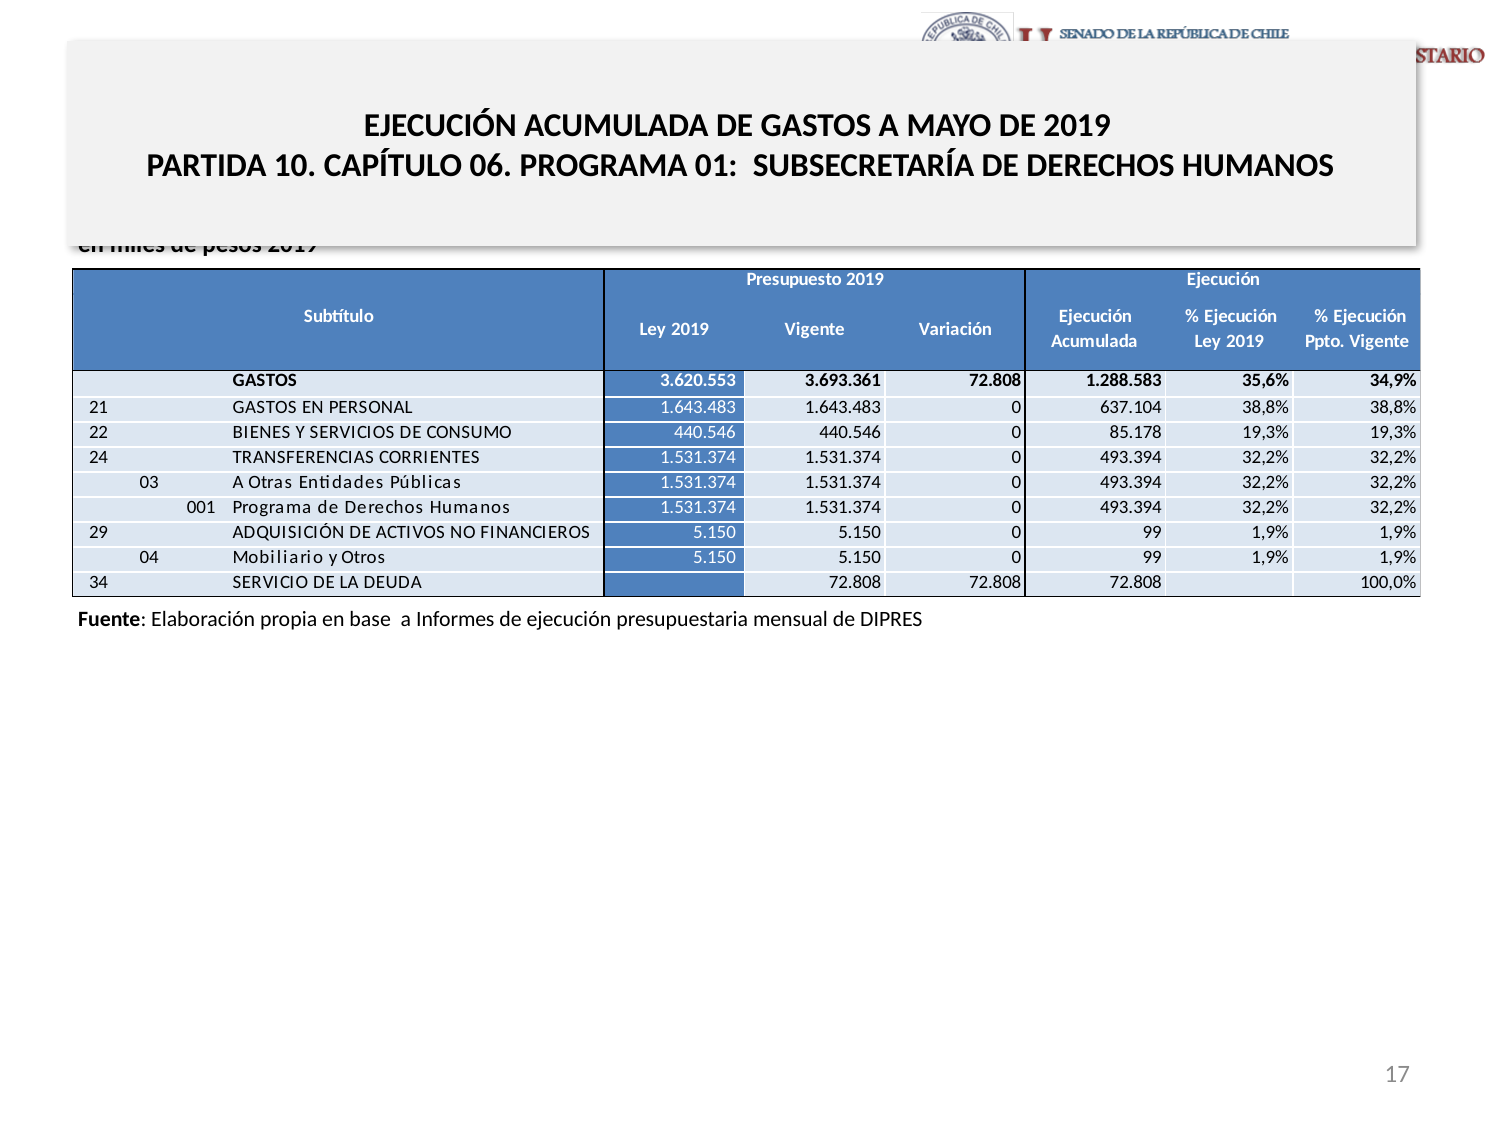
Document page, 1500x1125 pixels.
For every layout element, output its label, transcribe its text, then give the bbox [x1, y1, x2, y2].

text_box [71, 267, 1422, 599]
slide_number 17 [1074, 1042, 1425, 1103]
footer Fuente: Elaboración propia en base a Informes de ejecución presupuestaria mensual de DIPRES [63, 597, 1443, 657]
picture [921, 1, 1500, 115]
text_box en miles de pesos 2019 [63, 219, 1414, 258]
title EJECUCIÓN ACUMULADA DE GASTOS A MAYO DE 2019 PARTIDA 10. CAPÍTULO 06. PROGRAMA 01: SUBSECRETARÍA DE DERECHOS HUMANOS [67, 41, 1415, 246]
